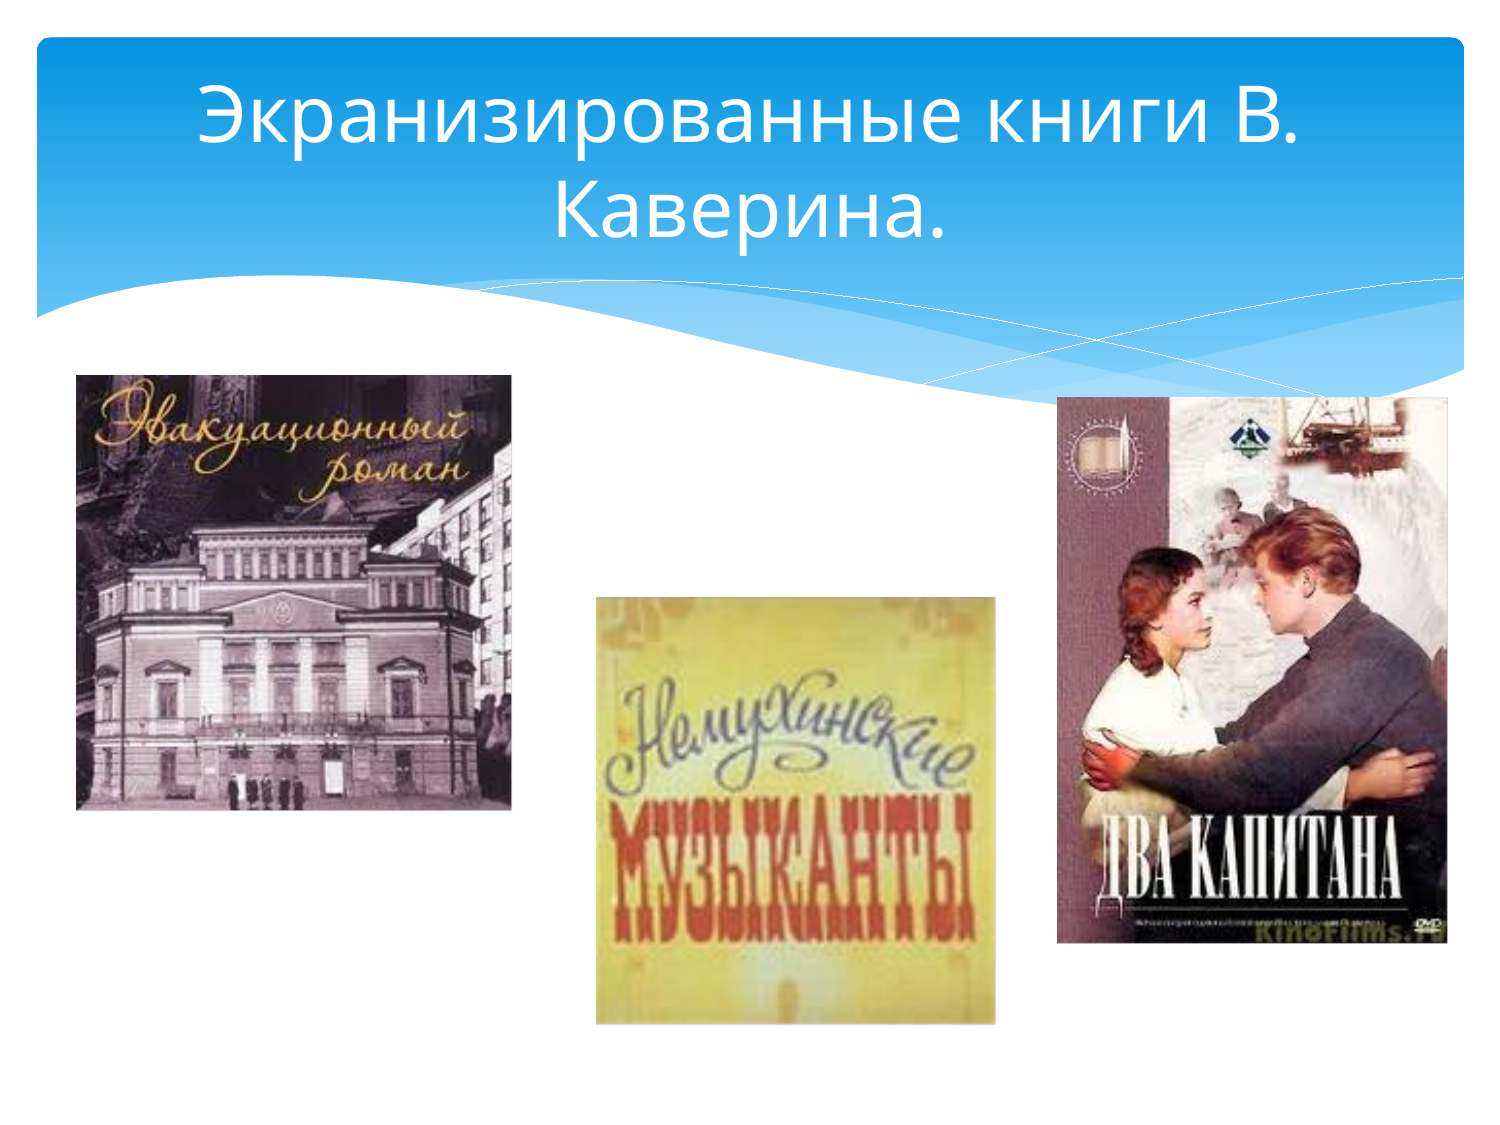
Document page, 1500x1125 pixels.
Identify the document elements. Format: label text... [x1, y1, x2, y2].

picture [596, 597, 999, 1029]
picture [76, 375, 514, 814]
picture [1056, 396, 1450, 947]
title Экранизированные книги В. Каверина. [75, 55, 1425, 261]
